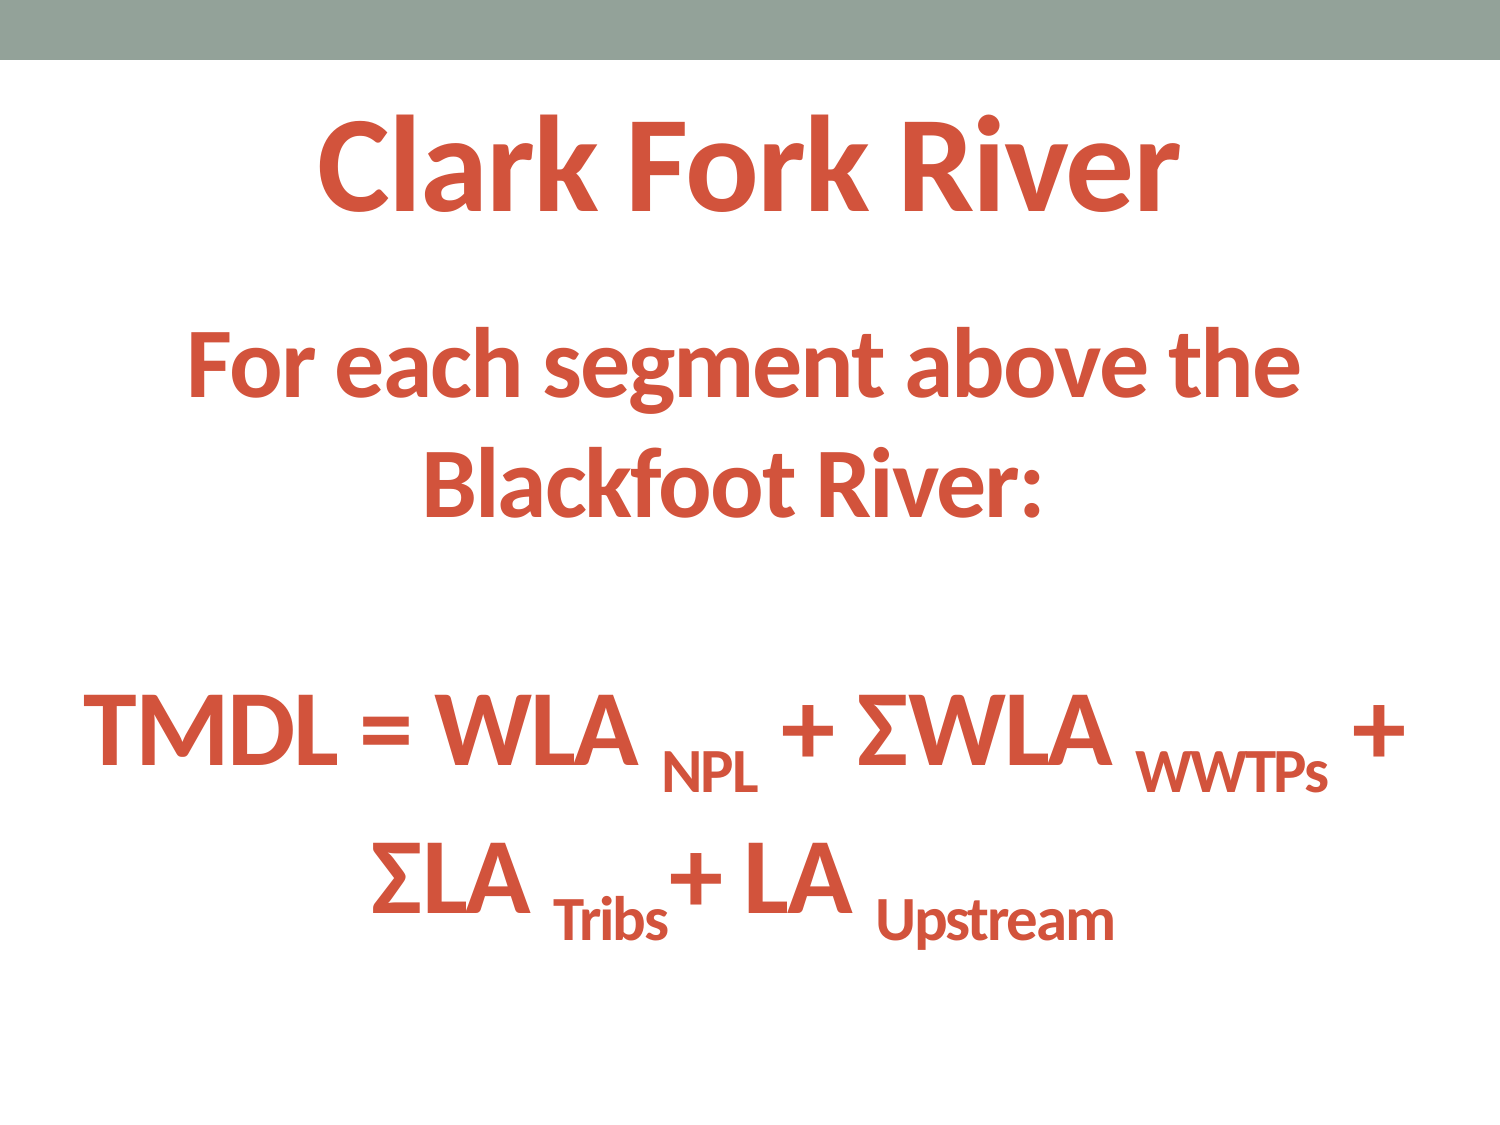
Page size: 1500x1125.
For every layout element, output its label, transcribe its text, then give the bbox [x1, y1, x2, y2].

title Clark Fork River [75, 75, 1425, 238]
text_box For each segment above the Blackfoot River: TMDL = WLA NPL + ΣWLA WWTPs + ΣLA Tribs+ LA Upstream [12, 350, 1475, 900]
